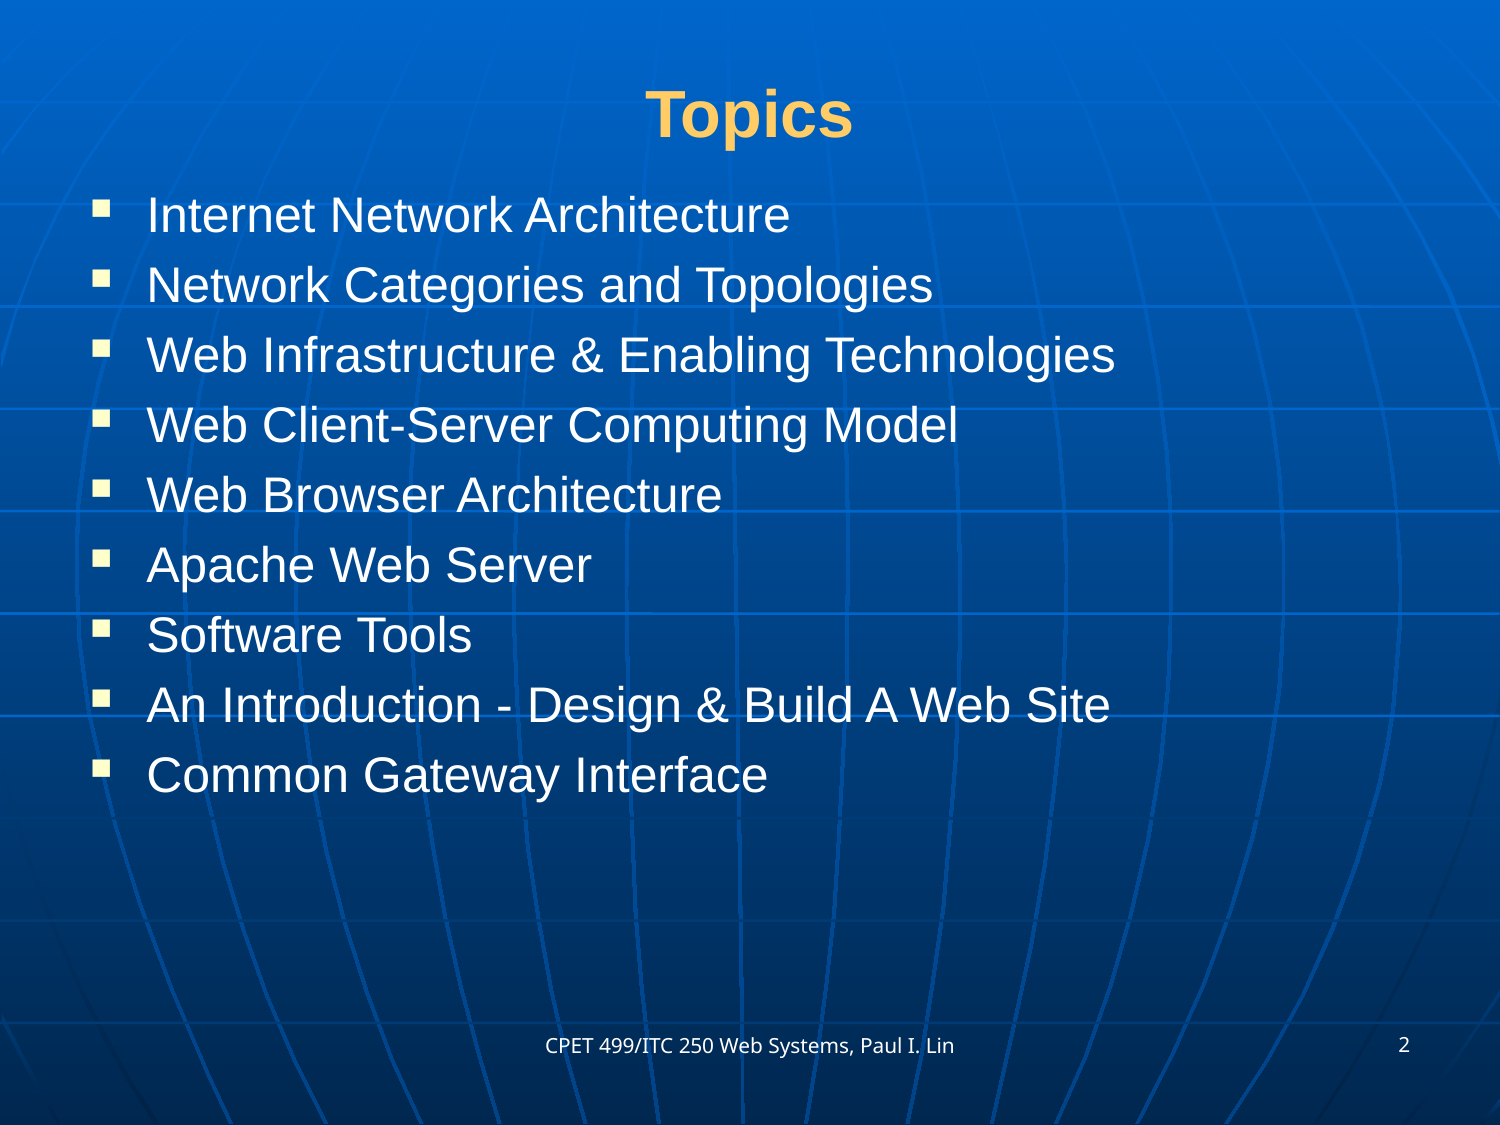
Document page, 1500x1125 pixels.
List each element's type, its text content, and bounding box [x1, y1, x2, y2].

title Topics [37, 45, 1463, 176]
list Internet Network Architecture Network Categories and Topologies Web Infrastructure & Enabling Technologies Web Client-Server Computing Model Web Browser Architecture Apache Web Server Software Tools An Introduction - Design & Build A Web Site Common Gateway Interface [74, 174, 1426, 1006]
slide_number 2 [1074, 1023, 1426, 1100]
footer CPET 499/ITC 250 Web Systems, Paul I. Lin [512, 1024, 988, 1101]
